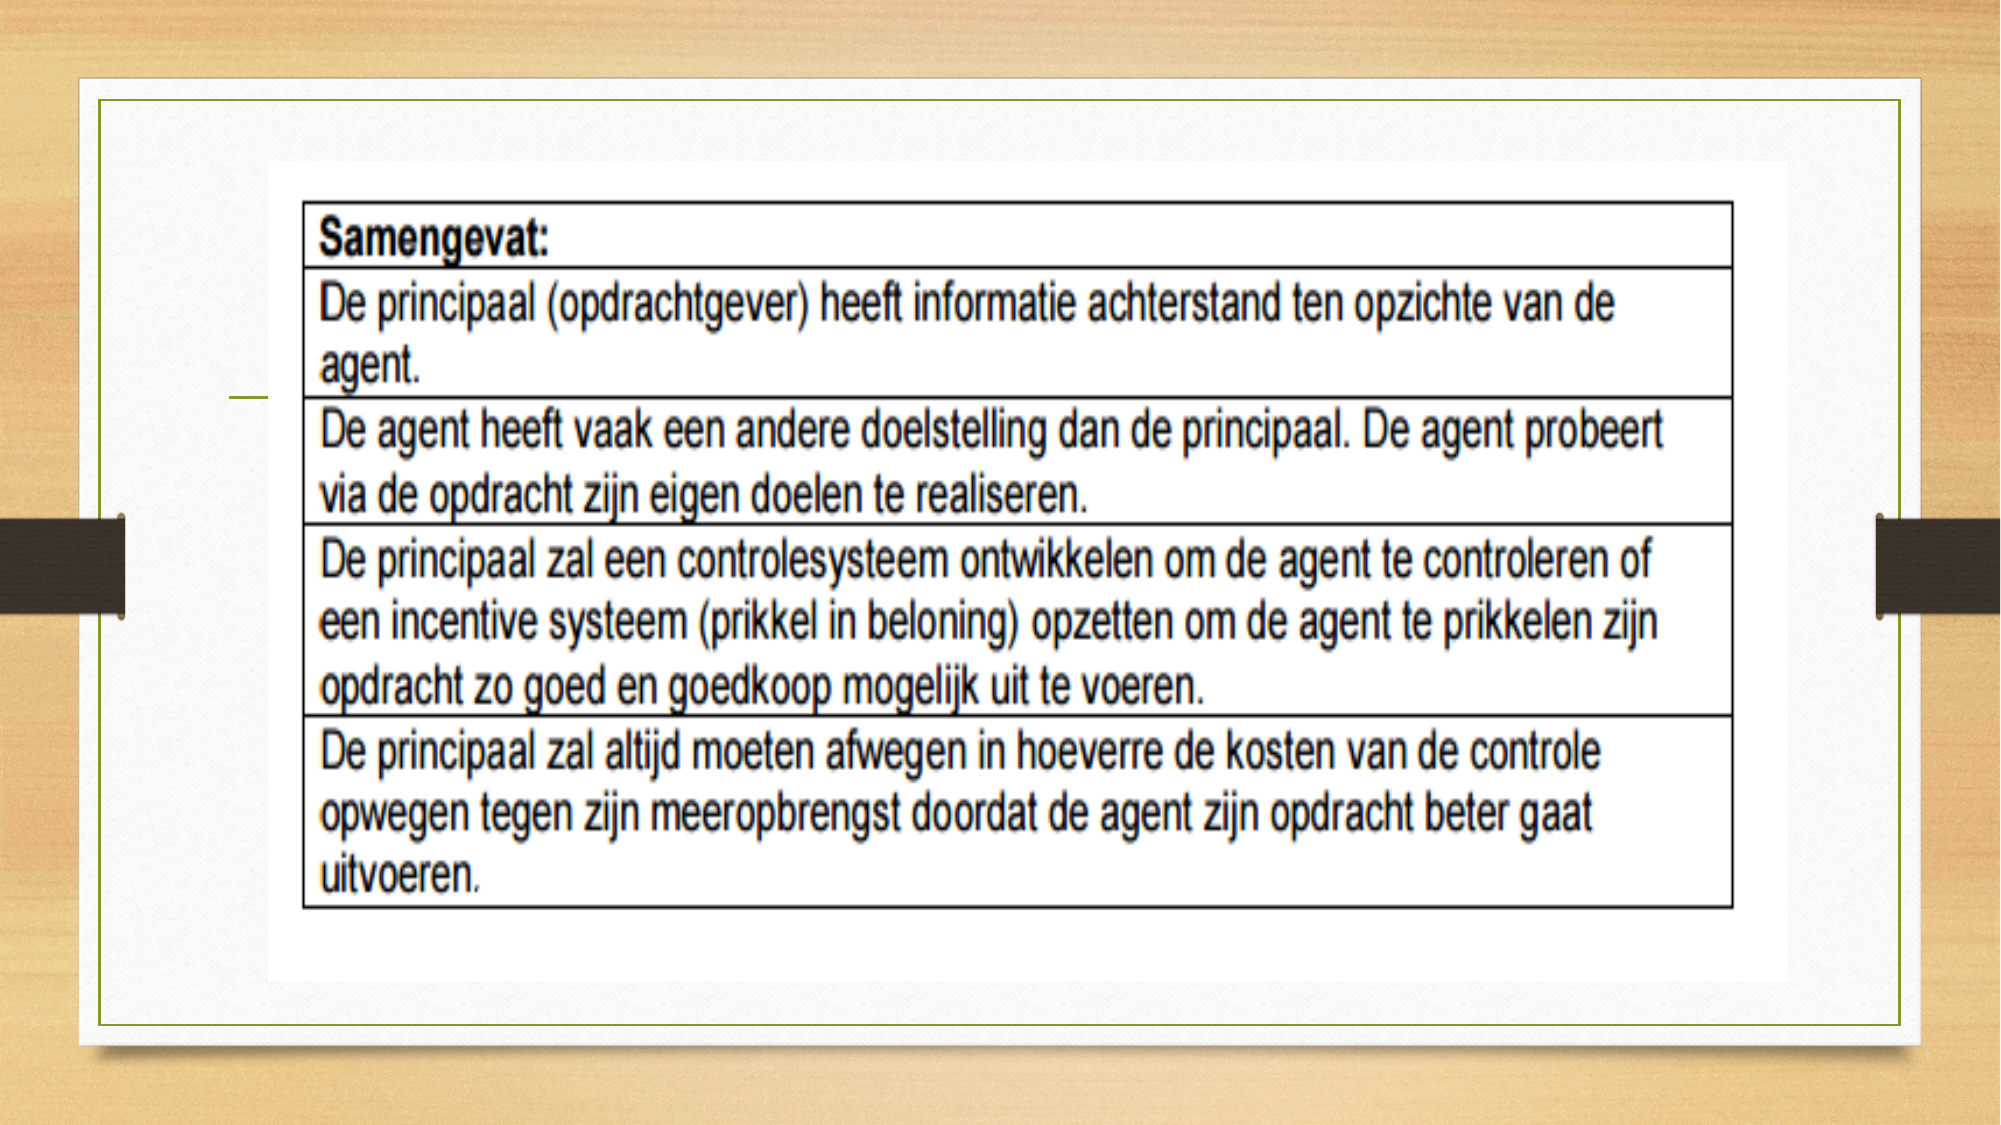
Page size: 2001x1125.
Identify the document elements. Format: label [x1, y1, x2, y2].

list [268, 160, 1788, 982]
picture [0, 0, 2001, 1125]
